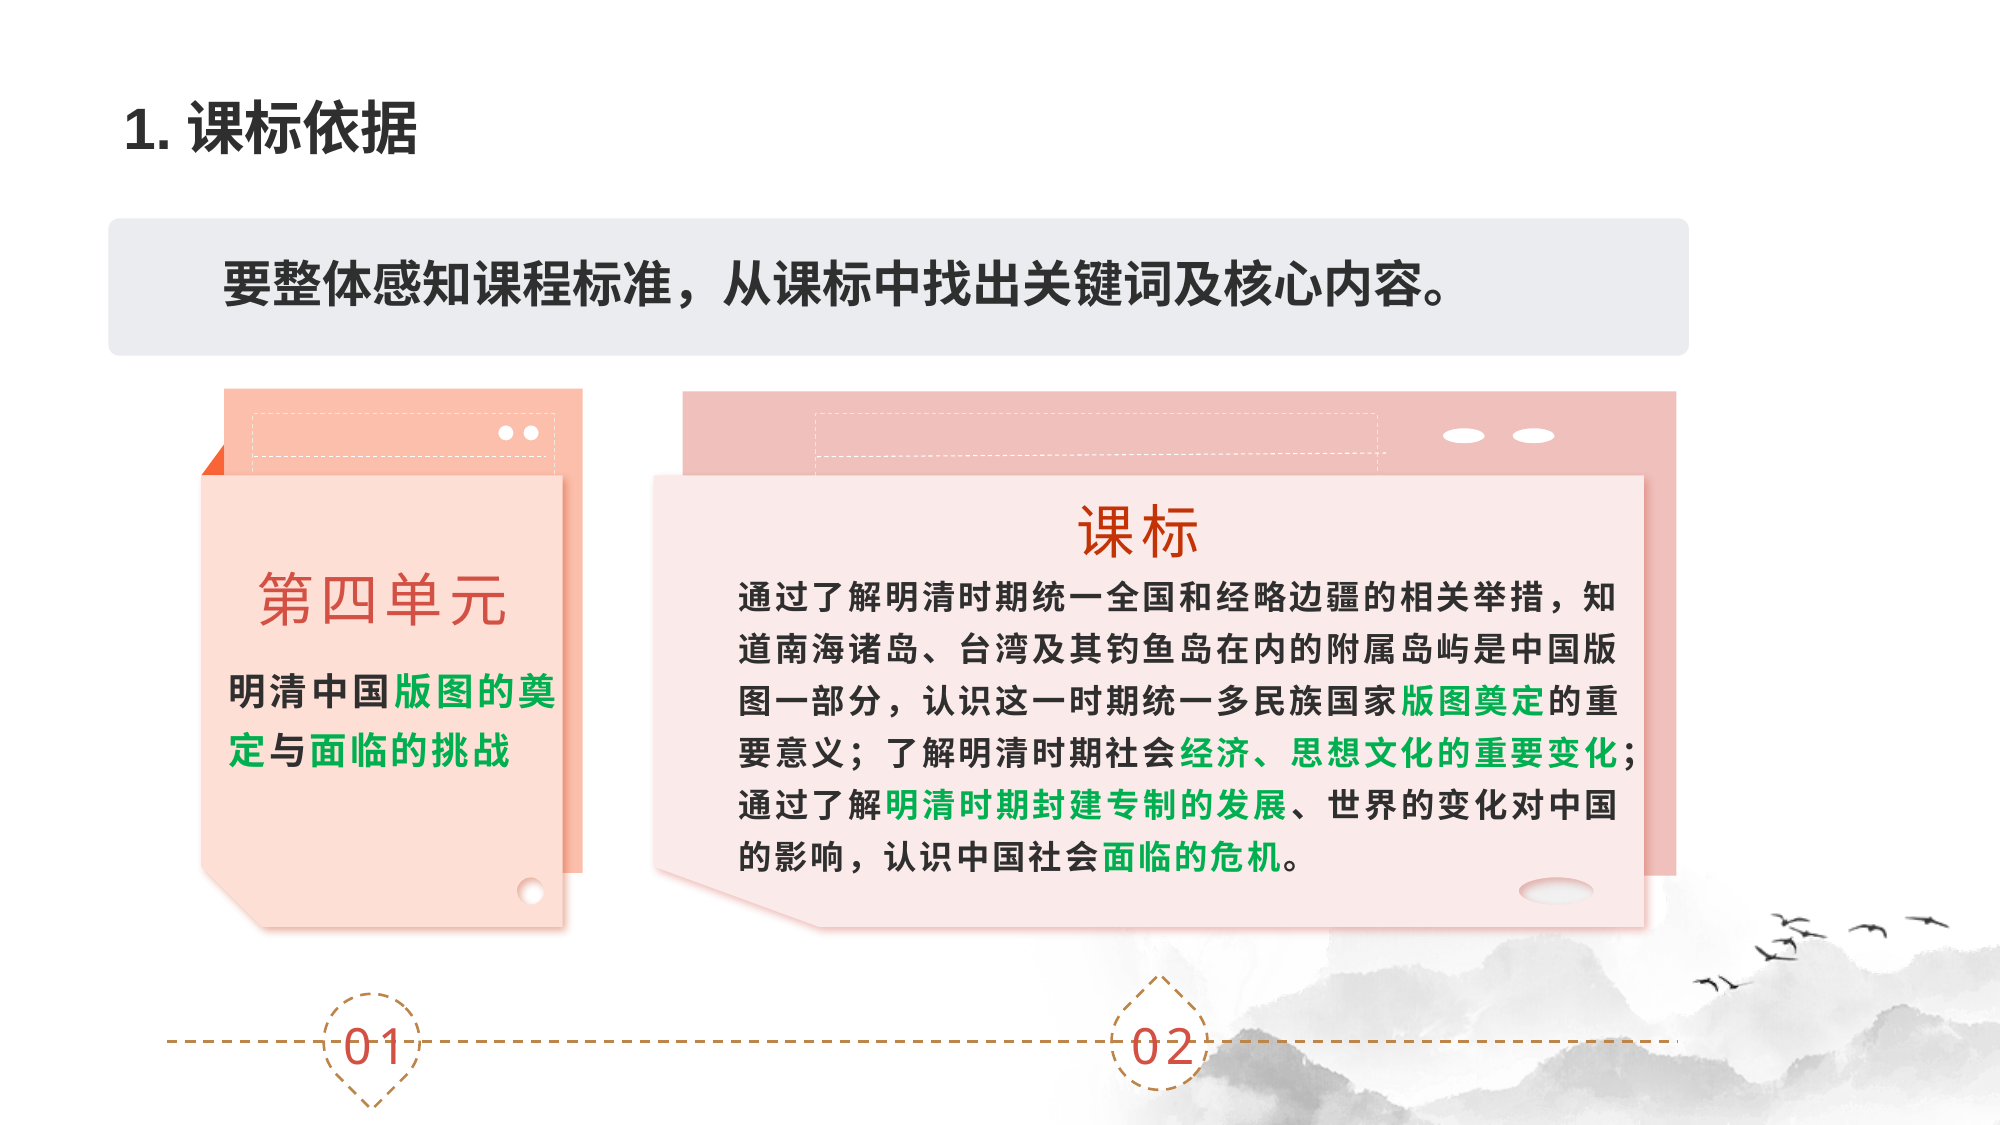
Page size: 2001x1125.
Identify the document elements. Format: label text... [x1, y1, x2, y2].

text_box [167, 388, 1678, 1095]
picture [928, 677, 2000, 1125]
title 1.课标依据 [108, 21, 1890, 169]
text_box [108, 218, 1689, 766]
